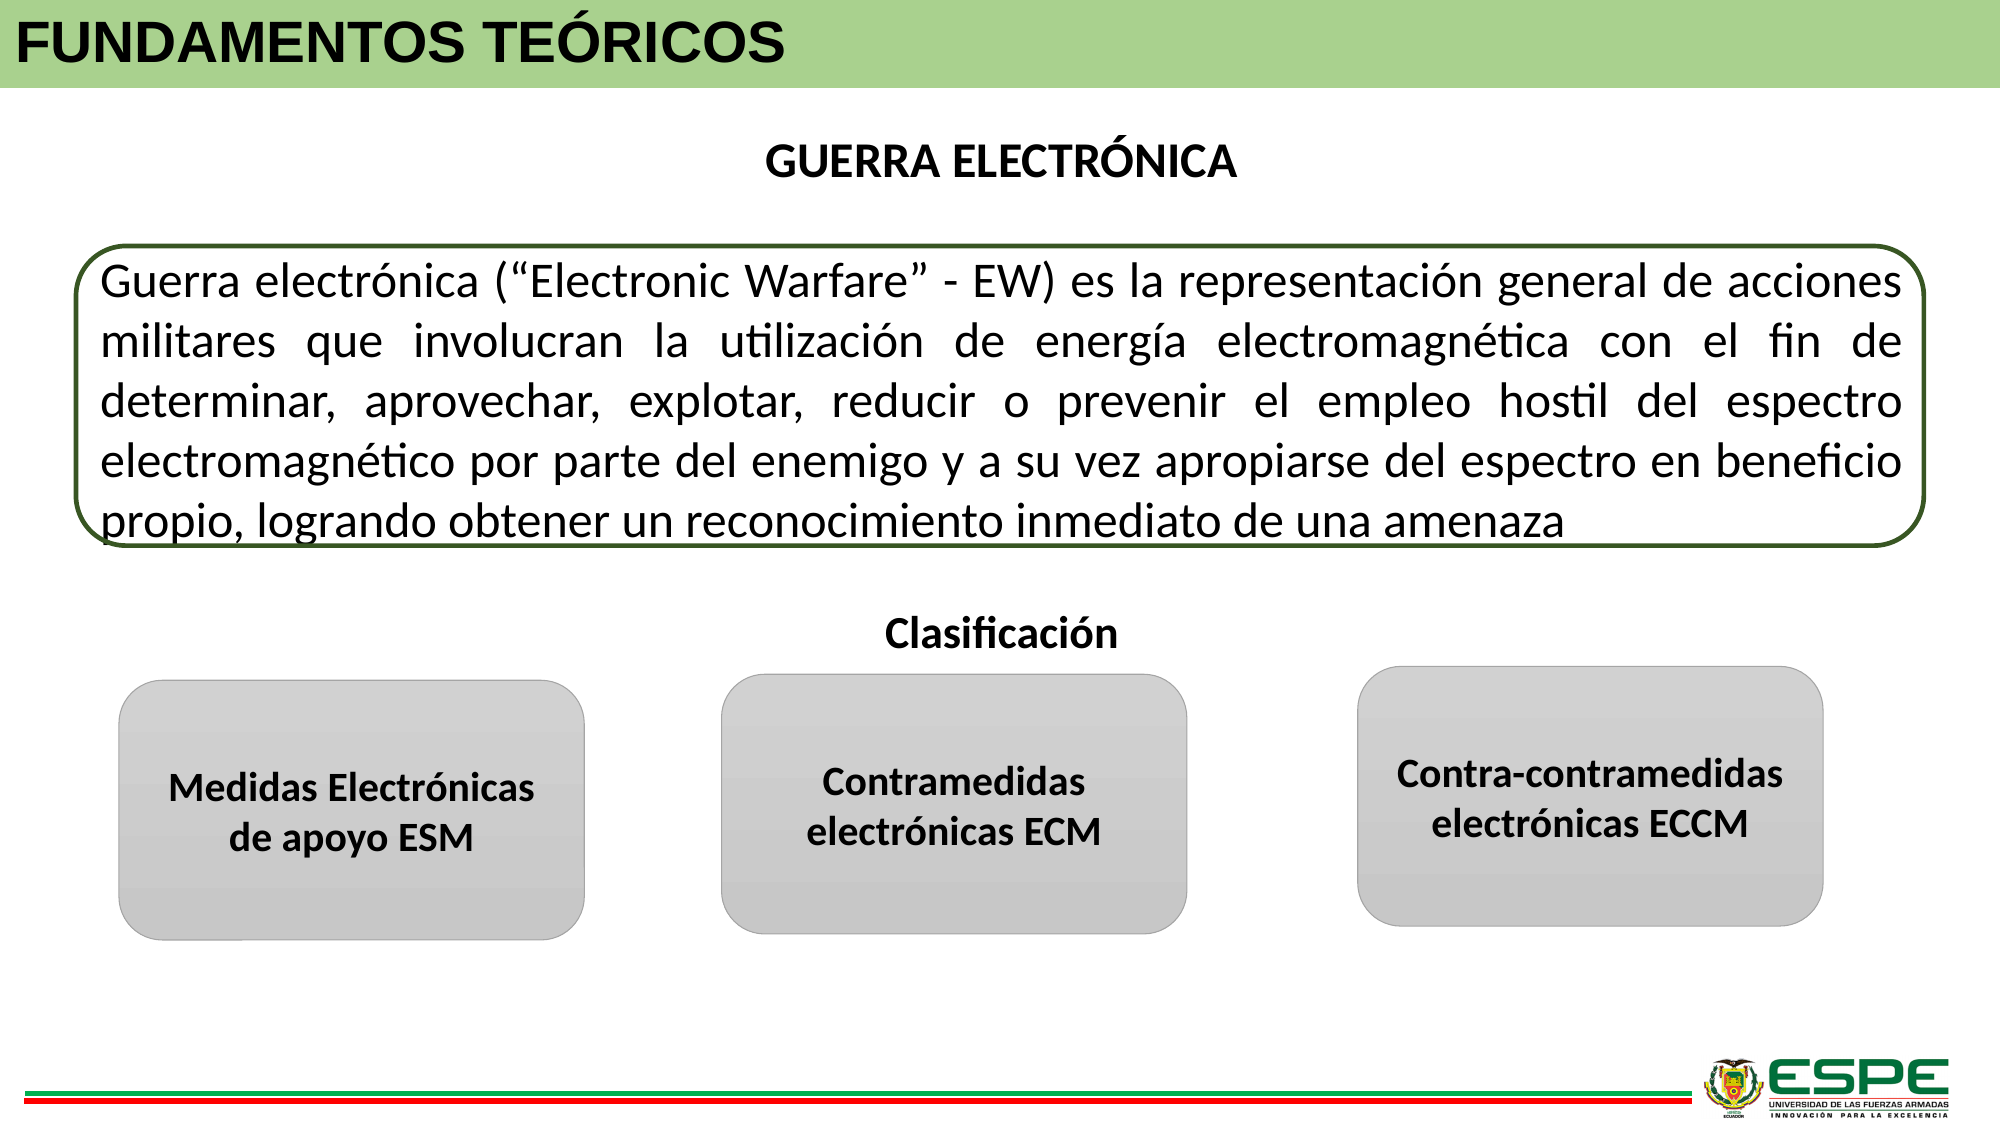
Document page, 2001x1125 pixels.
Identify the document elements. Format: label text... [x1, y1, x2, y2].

text_box Medidas Electrónicas de apoyo ESM [118, 679, 585, 941]
title FUNDAMENTOS TEÓRICOS [0, 0, 2000, 88]
picture [1701, 1055, 1950, 1119]
text_box Contra-contramedidas electrónicas ECCM [1357, 665, 1824, 927]
text_box Contramedidas electrónicas ECM [721, 673, 1188, 935]
text_box [1919, 178, 1950, 374]
text_box GUERRA ELECTRÓNICA Guerra electrónica (“Electronic Warfare” - EW) es la representación general de acciones militares que involucran la utilización de energía electromagnética con el fin de determinar, aprovechar, explotar, reducir o prevenir el empleo hostil del espectro electromagnético por parte del enemigo y a su vez apropiarse del espectro en beneficio propio, logrando obtener un reconocimiento inmediato de una amenaza Clasificación [85, 120, 1919, 270]
text_box [24, 178, 85, 374]
text_box GUERRA ELECTRÓNICA Guerra electrónica (“Electronic Warfare” - EW) es la representación general de acciones militares que involucran la utilización de energía electromagnética con el fin de determinar, aprovechar, explotar, reducir o prevenir el empleo hostil del espectro electromagnético por parte del enemigo y a su vez apropiarse del espectro en beneficio propio, logrando obtener un reconocimiento inmediato de una amenaza Clasificación [85, 522, 1919, 786]
text_box [74, 244, 1925, 547]
